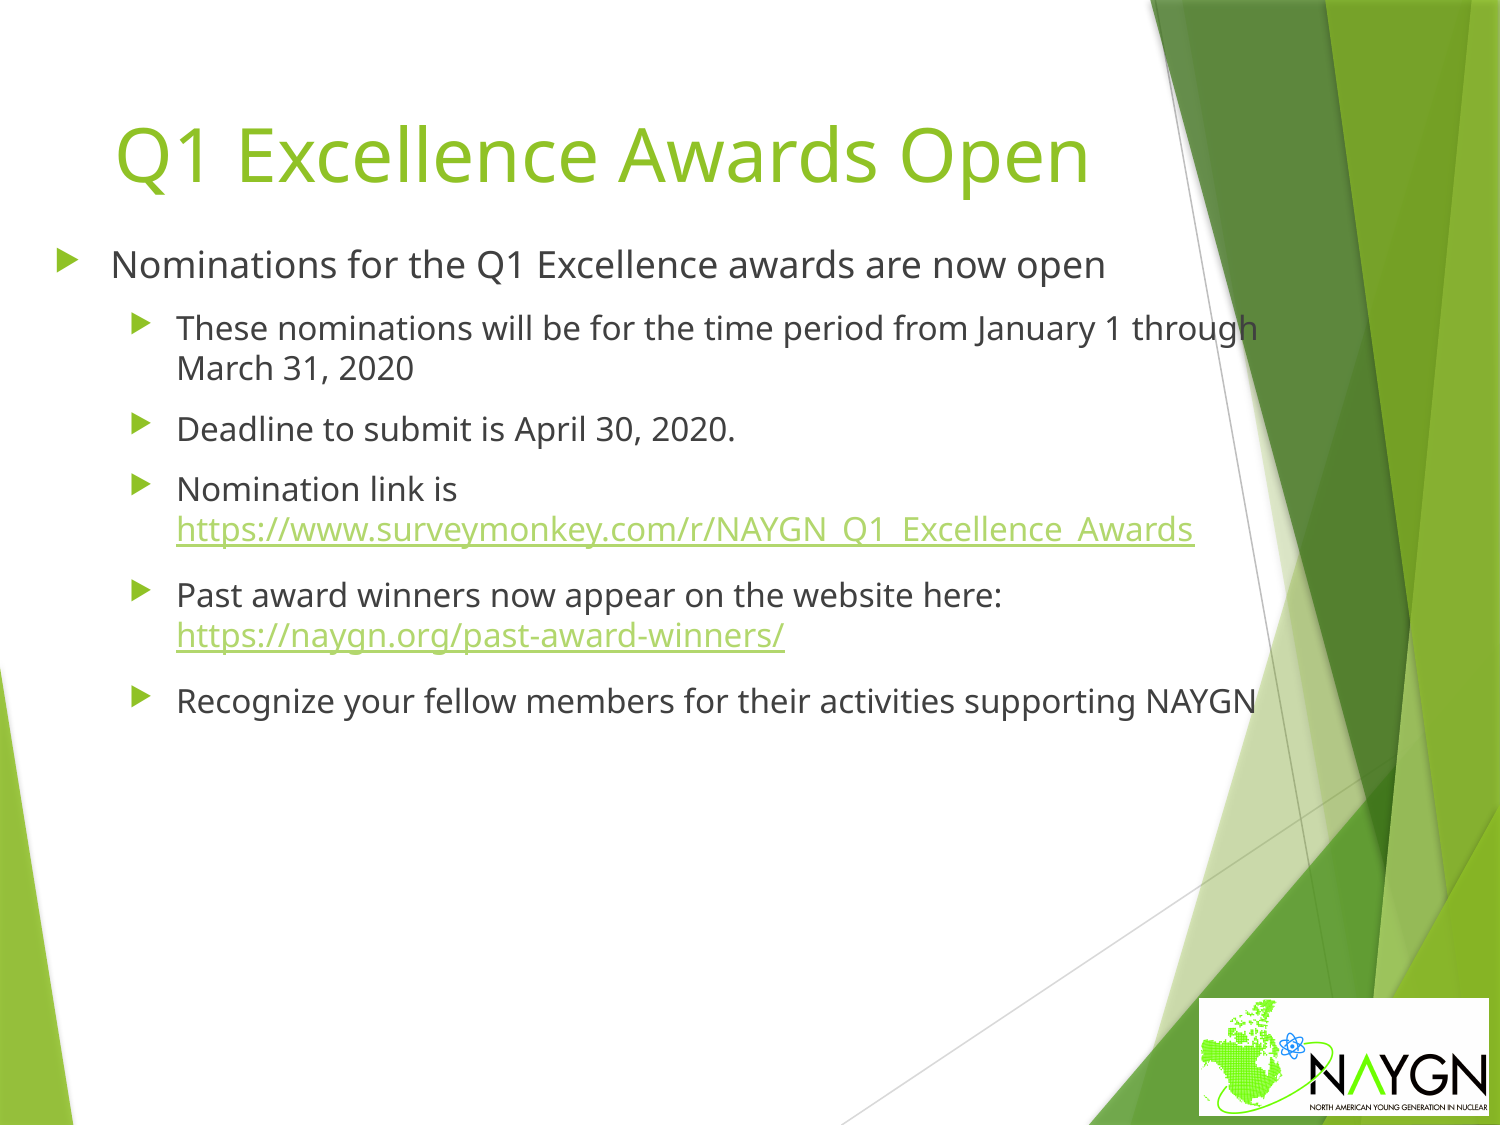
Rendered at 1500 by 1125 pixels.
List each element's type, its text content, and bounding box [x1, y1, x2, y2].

title Q1 Excellence Awards Open [99, 99, 1142, 233]
list Nominations for the Q1 Excellence awards are now open These nominations will be for the time period from January 1 through March 31, 2020 Deadline to submit is April 30, 2020. Nomination link is https://www.surveymonkey.com/r/NAYGN_Q1_Excellence_Awards Past award winners now appear on the website here: https://naygn.org/past-award-winners/ Recognize your fellow members for their activities supporting NAYGN [39, 233, 1340, 1125]
picture [1340, 998, 1489, 1116]
